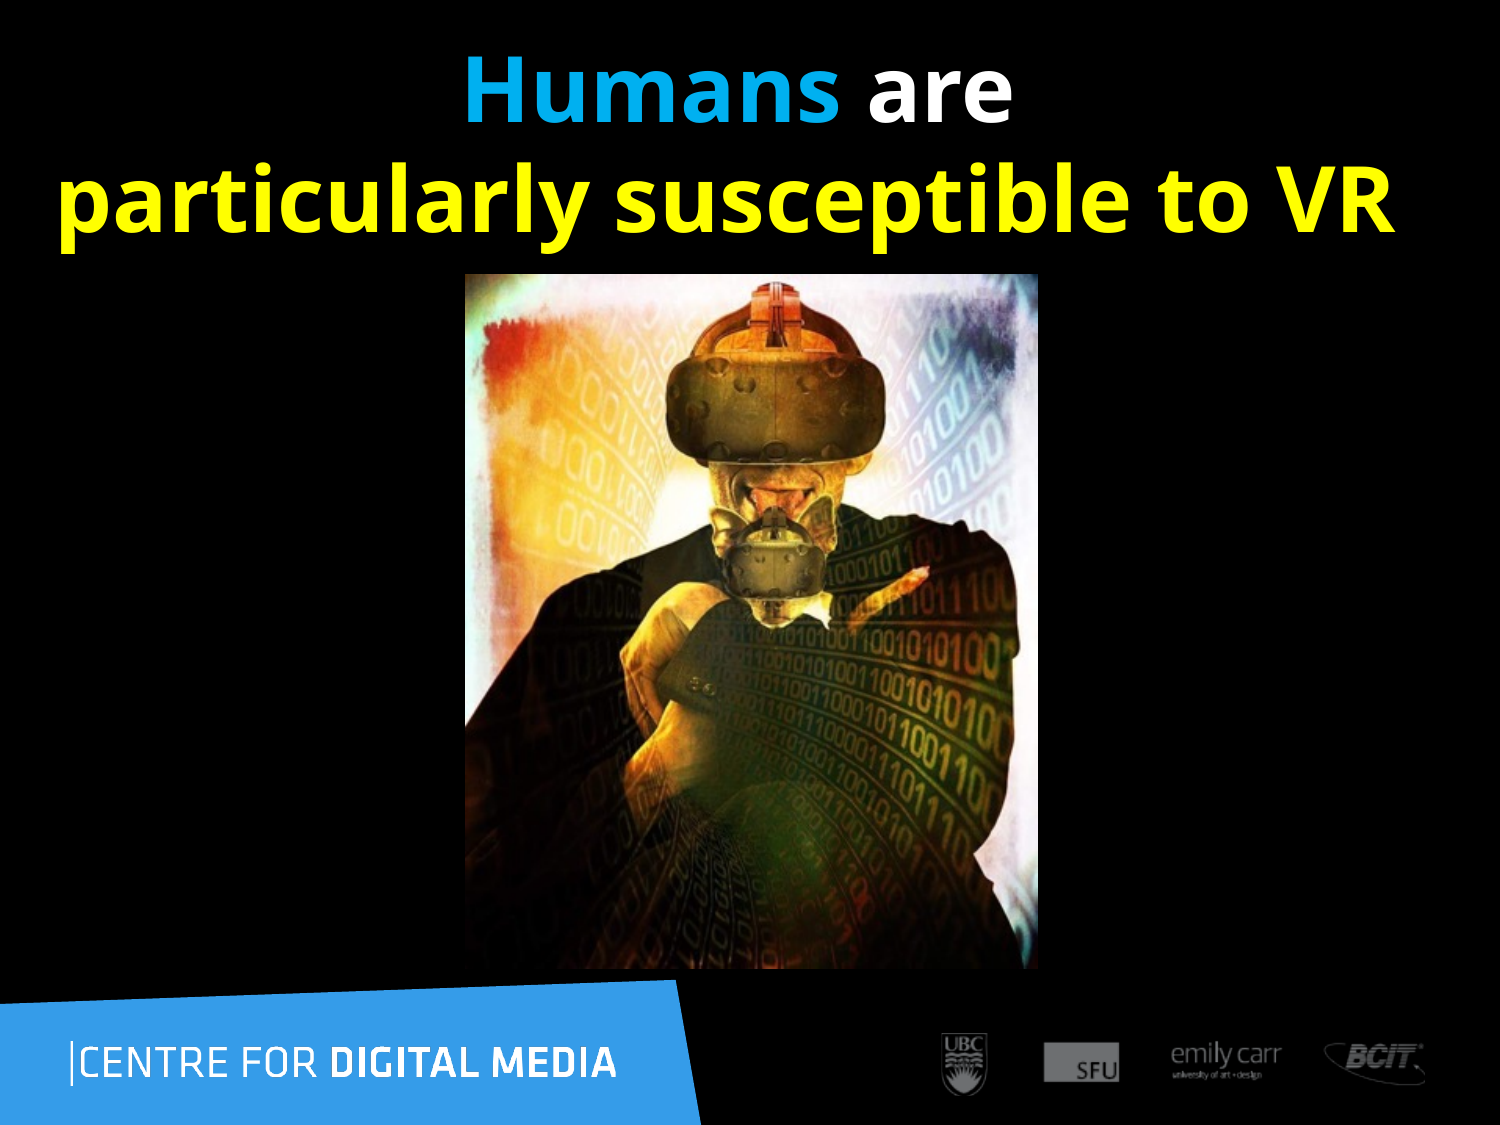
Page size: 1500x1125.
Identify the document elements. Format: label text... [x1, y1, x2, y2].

title Humans are particularly susceptible to VR [0, 7, 1500, 275]
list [465, 273, 1040, 969]
